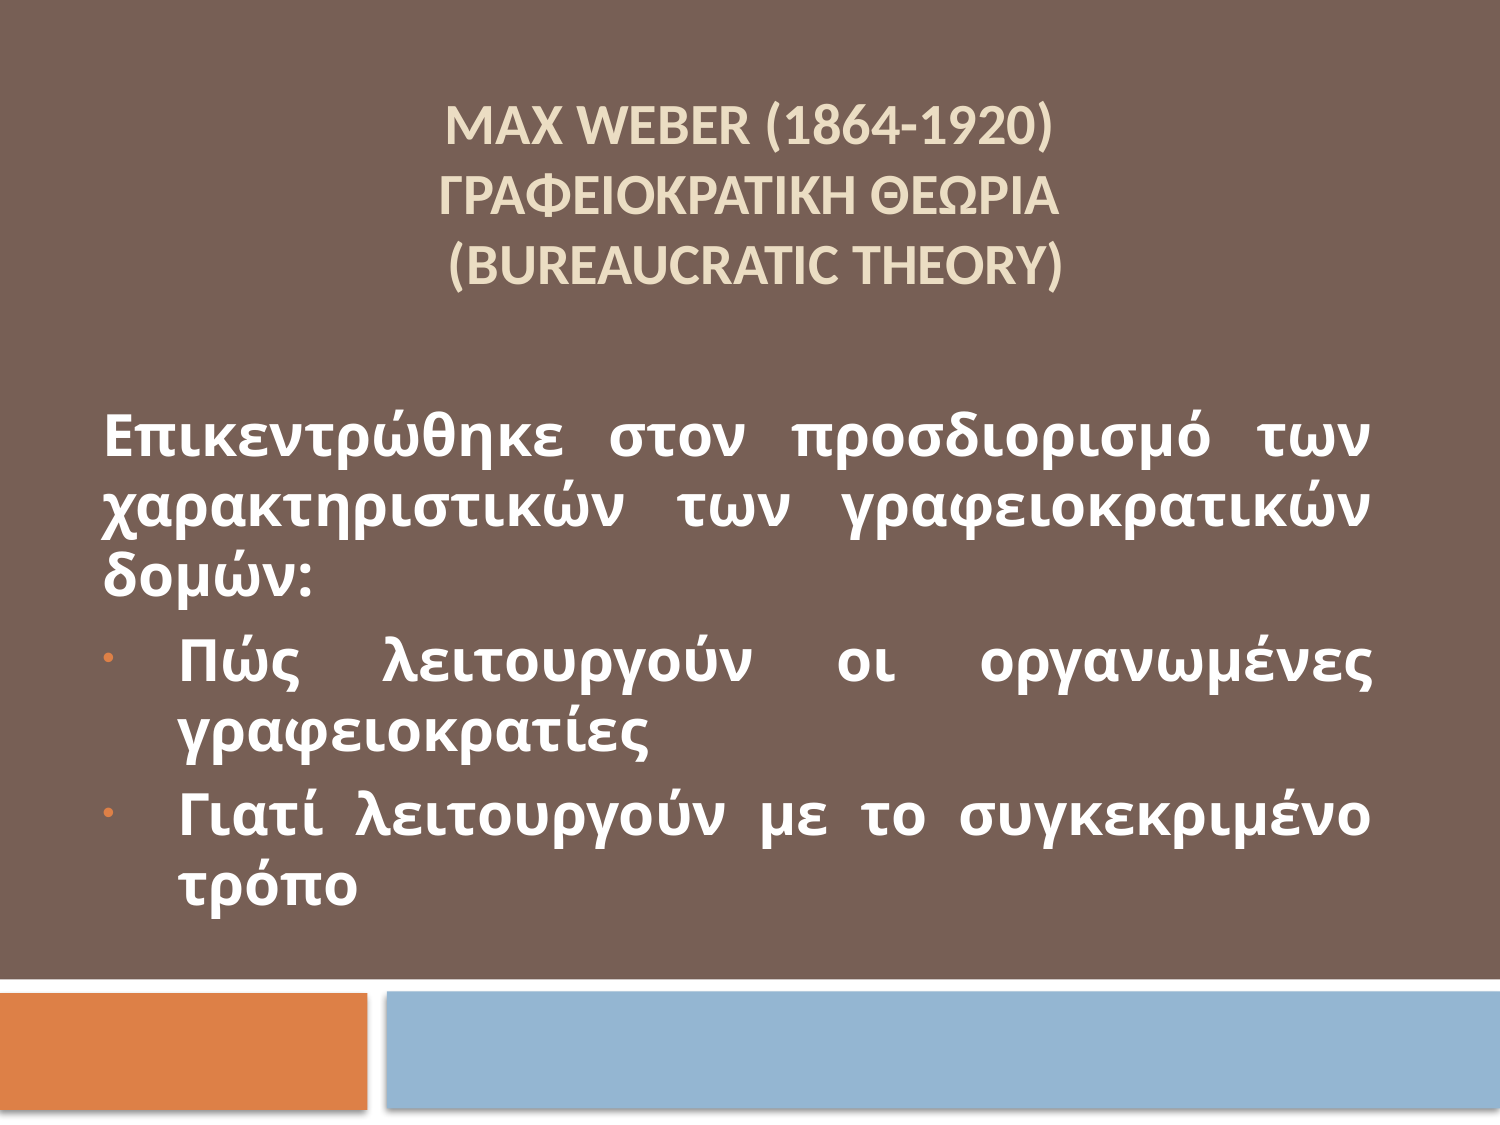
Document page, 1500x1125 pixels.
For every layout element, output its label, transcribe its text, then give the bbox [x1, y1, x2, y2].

title MAX WEBER (1864-1920) ΓΡΑΦΕΙΟΚΡΑΤΙΚΗ ΘΕΩΡΙΑ (Bureaucratic Theory) [112, 62, 1388, 304]
subtitle Επικεντρώθηκε στον προσδιορισμό των χαρακτηριστικών των γραφειοκρατικών δομών: Πώς λειτουργούν οι οργανωμένες γραφειοκρατίες Γιατί λειτουργούν με το συγκεκριμένο τρόπο [87, 375, 1388, 1025]
